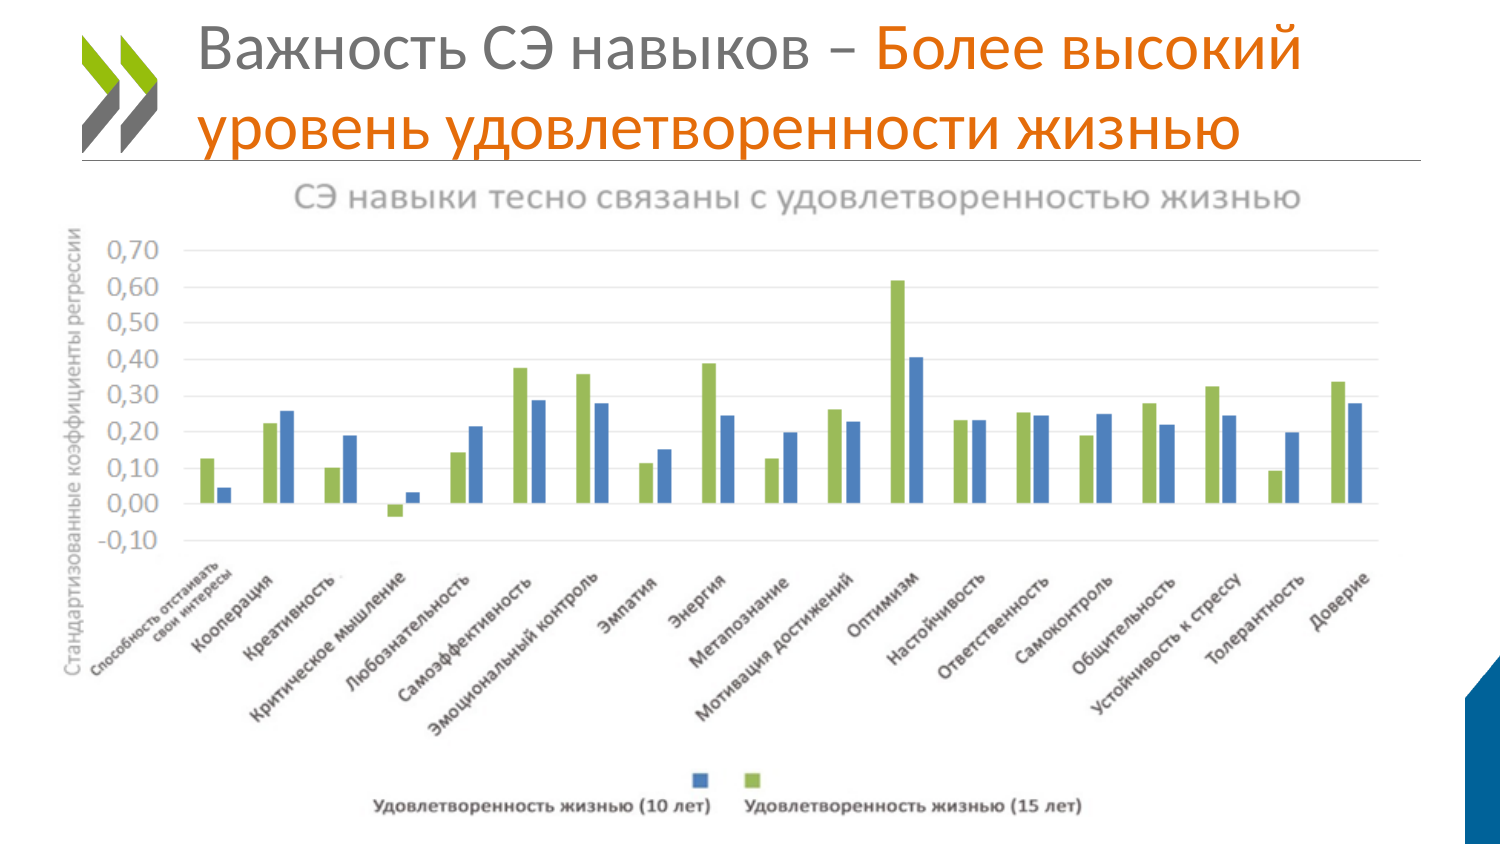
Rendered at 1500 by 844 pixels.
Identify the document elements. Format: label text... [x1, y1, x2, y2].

title Важность СЭ навыков – Более высокий уровень удовлетворенности жизнью [183, 20, 1400, 146]
picture [41, 160, 1500, 844]
